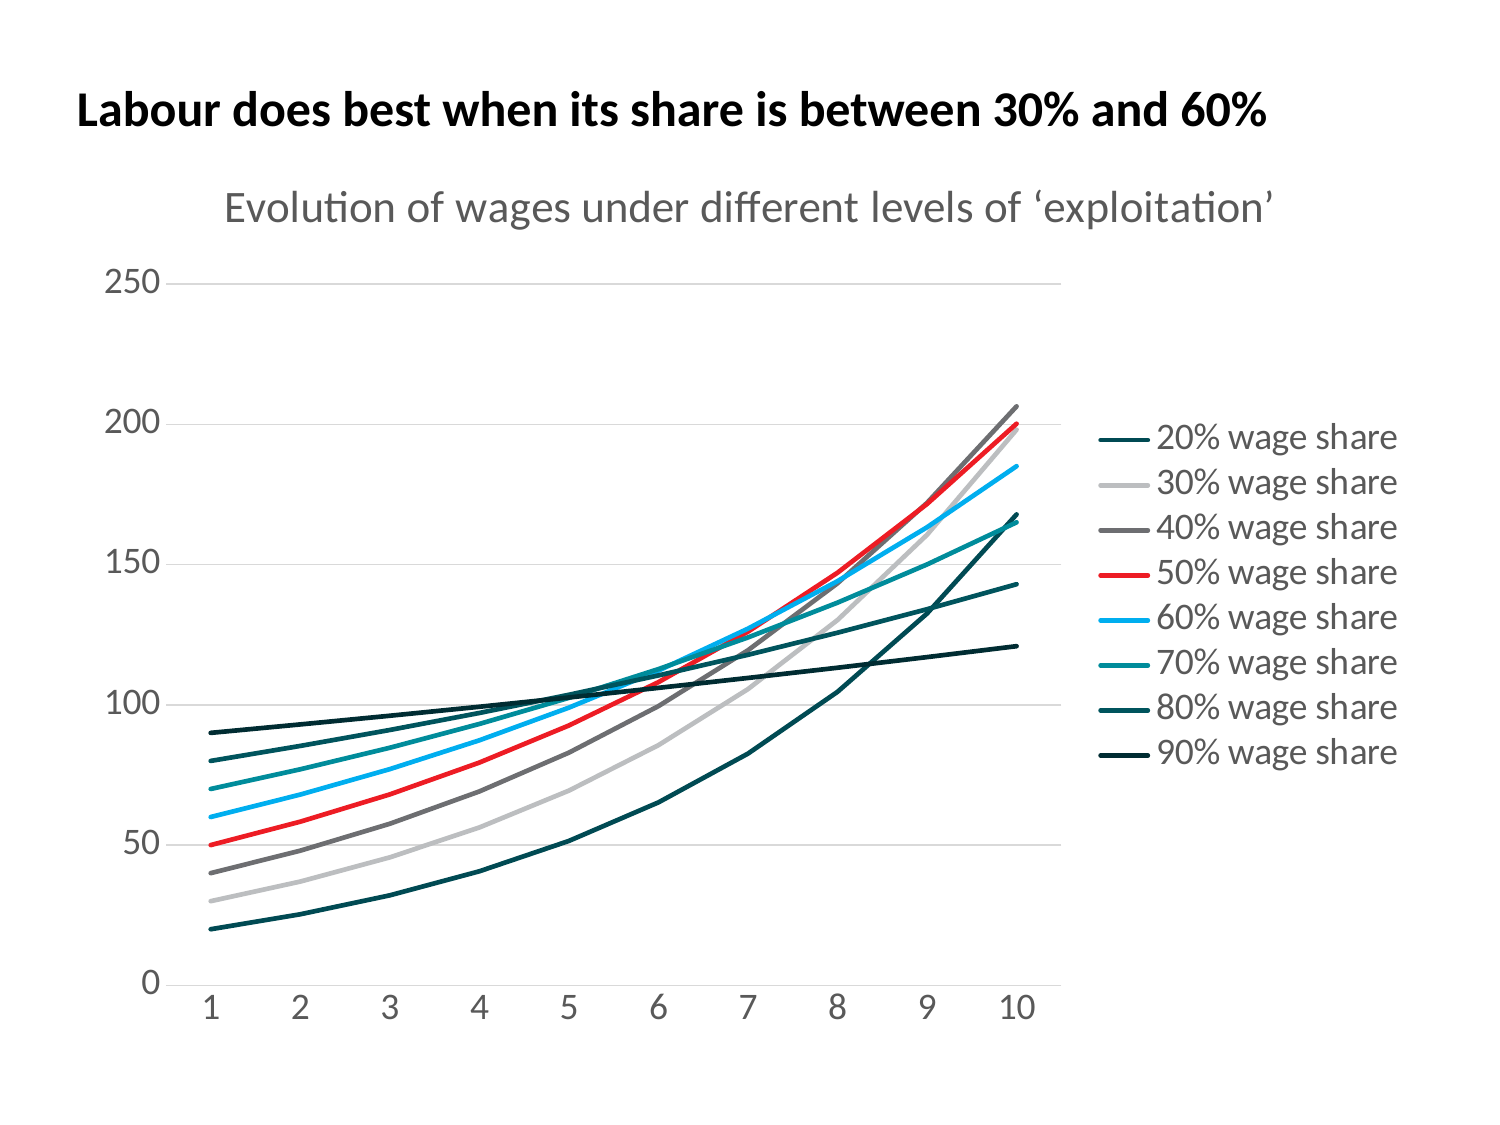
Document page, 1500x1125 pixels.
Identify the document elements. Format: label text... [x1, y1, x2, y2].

title Labour does best when its share is between 30% and 60% [76, 76, 1424, 148]
chart [76, 148, 1424, 1048]
